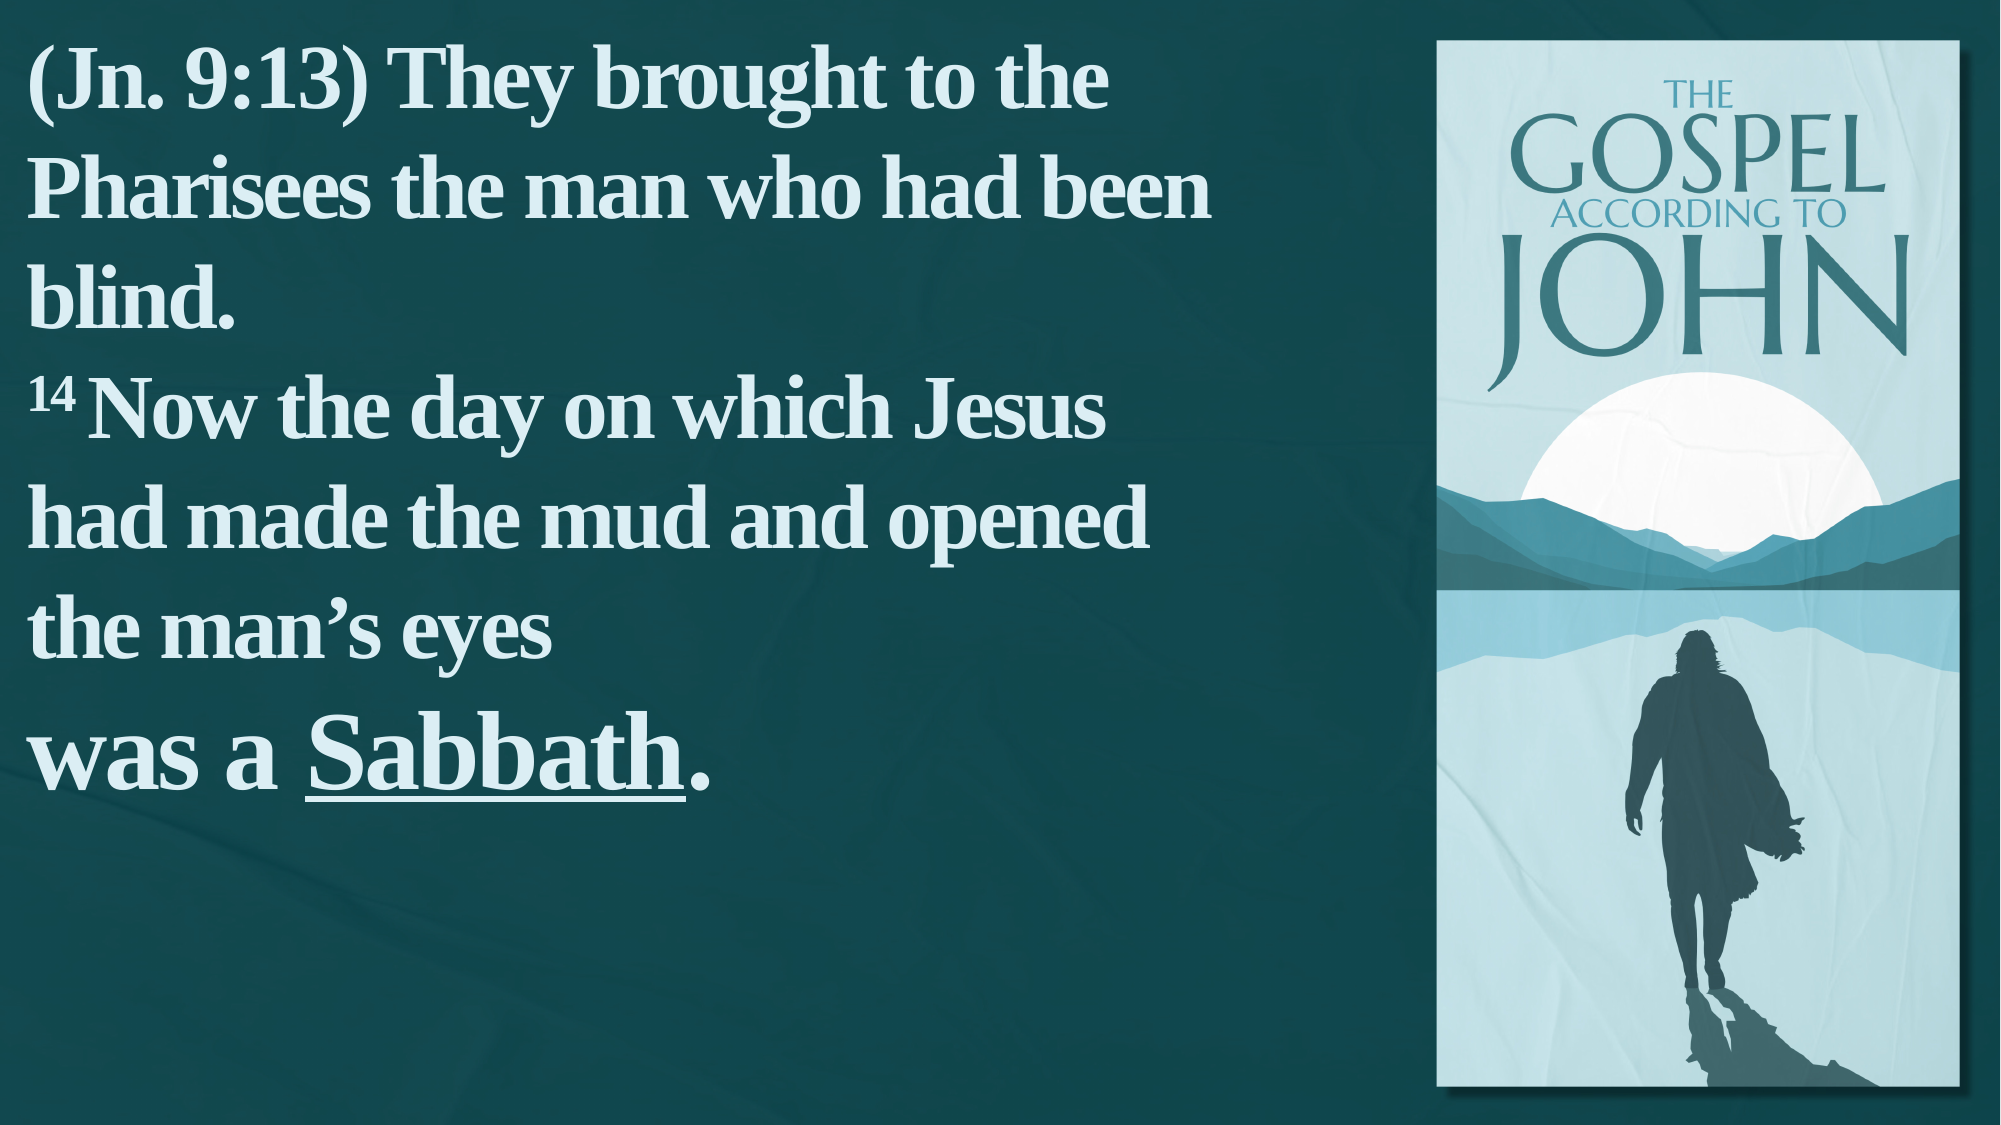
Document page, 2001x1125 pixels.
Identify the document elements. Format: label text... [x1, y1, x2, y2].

picture [0, 0, 2001, 1125]
text_box (Jn. 9:13) They brought to the Pharisees the man who had been blind. 14 Now the day on which Jesus had made the mud and opened the man’s eyes was a Sabbath. [11, 9, 1263, 820]
